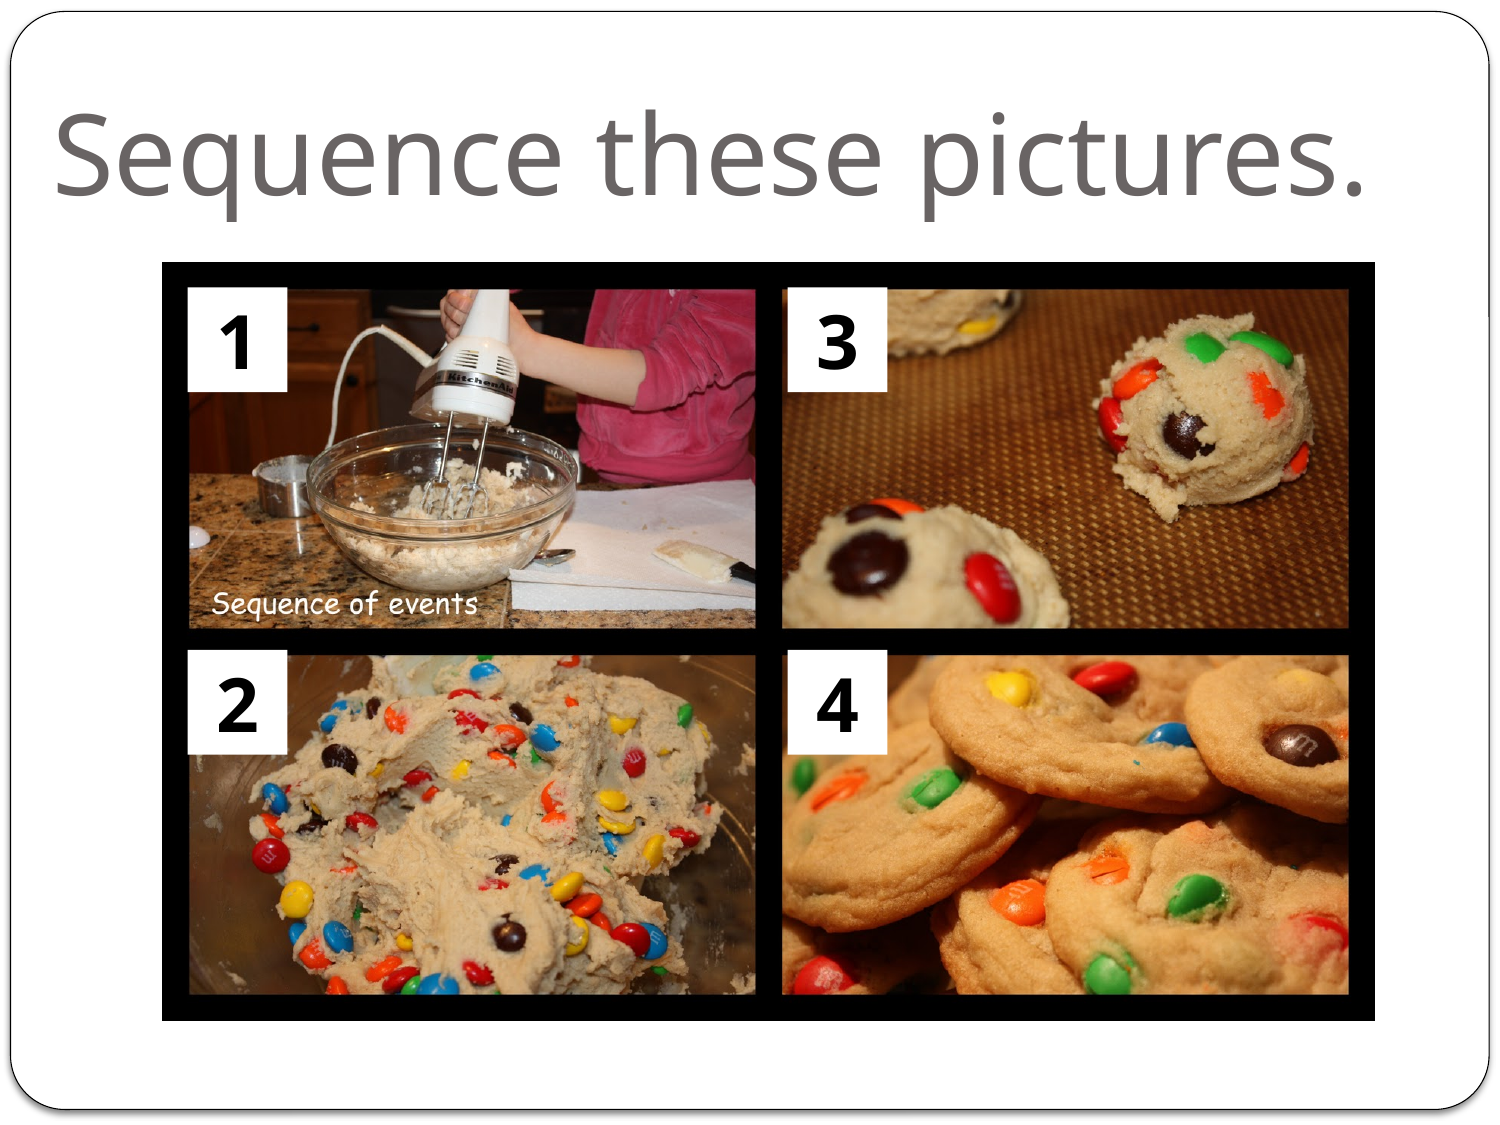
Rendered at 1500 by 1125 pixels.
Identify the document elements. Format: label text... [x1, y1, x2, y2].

title Sequence these pictures. [37, 45, 1463, 233]
picture [162, 262, 1376, 1021]
